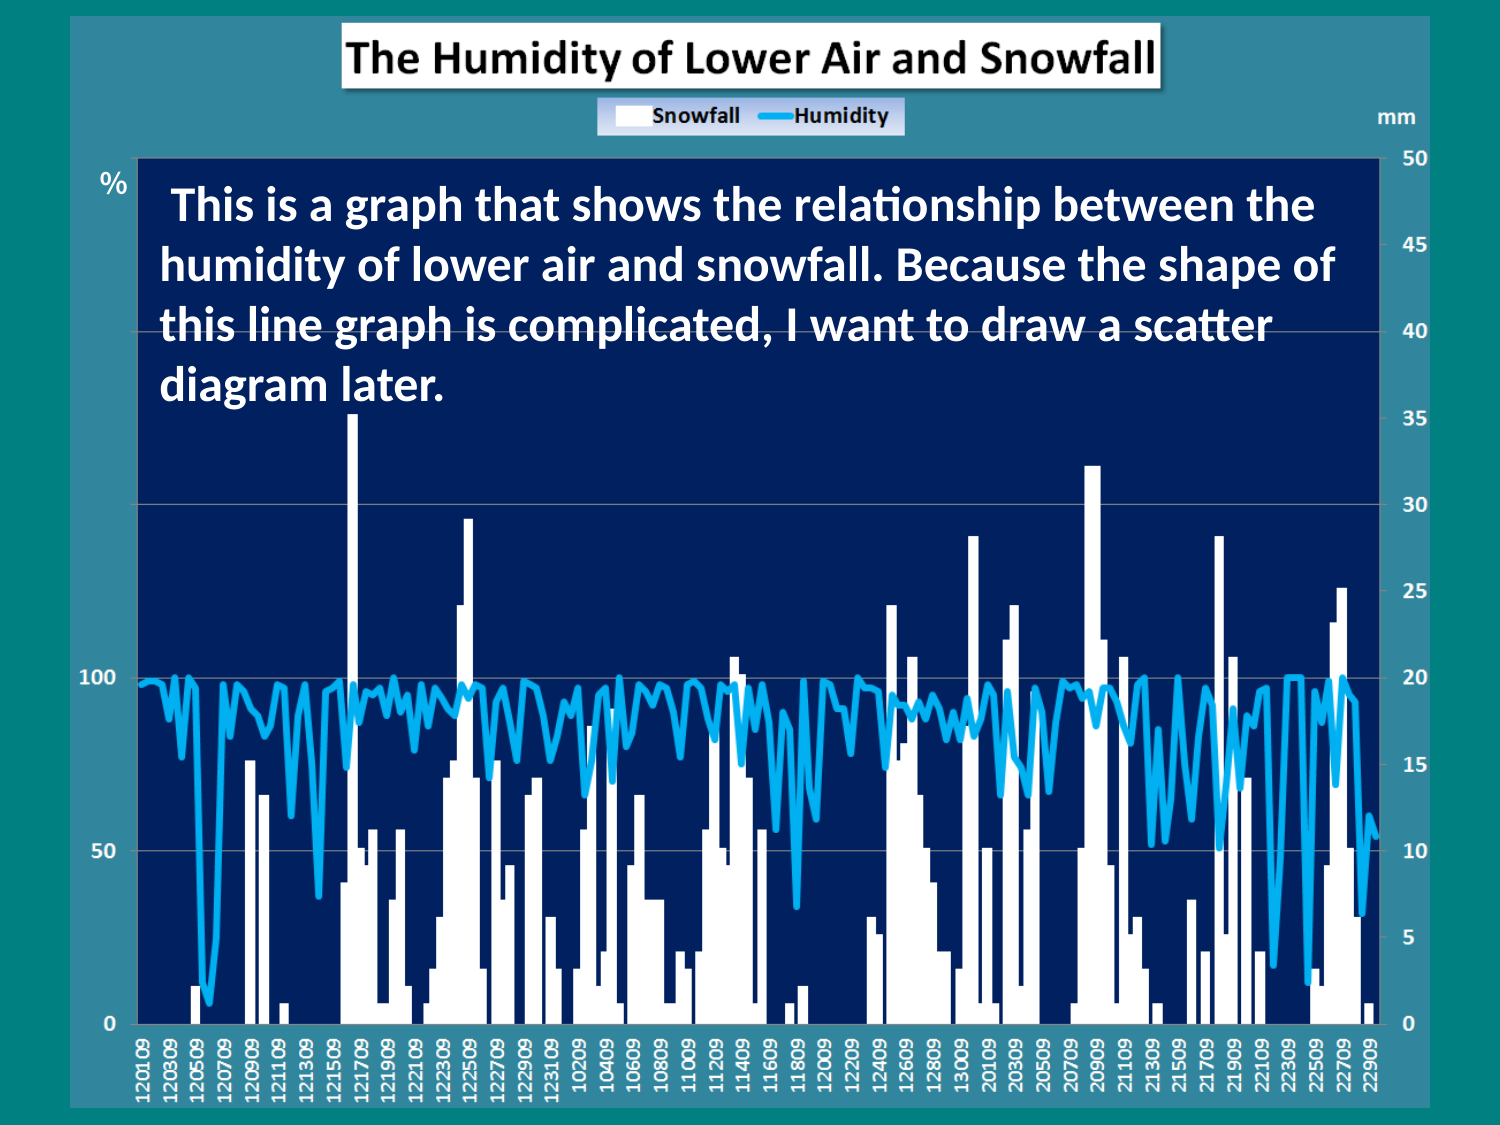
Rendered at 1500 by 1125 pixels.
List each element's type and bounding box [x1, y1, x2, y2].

picture [70, 15, 1430, 1108]
